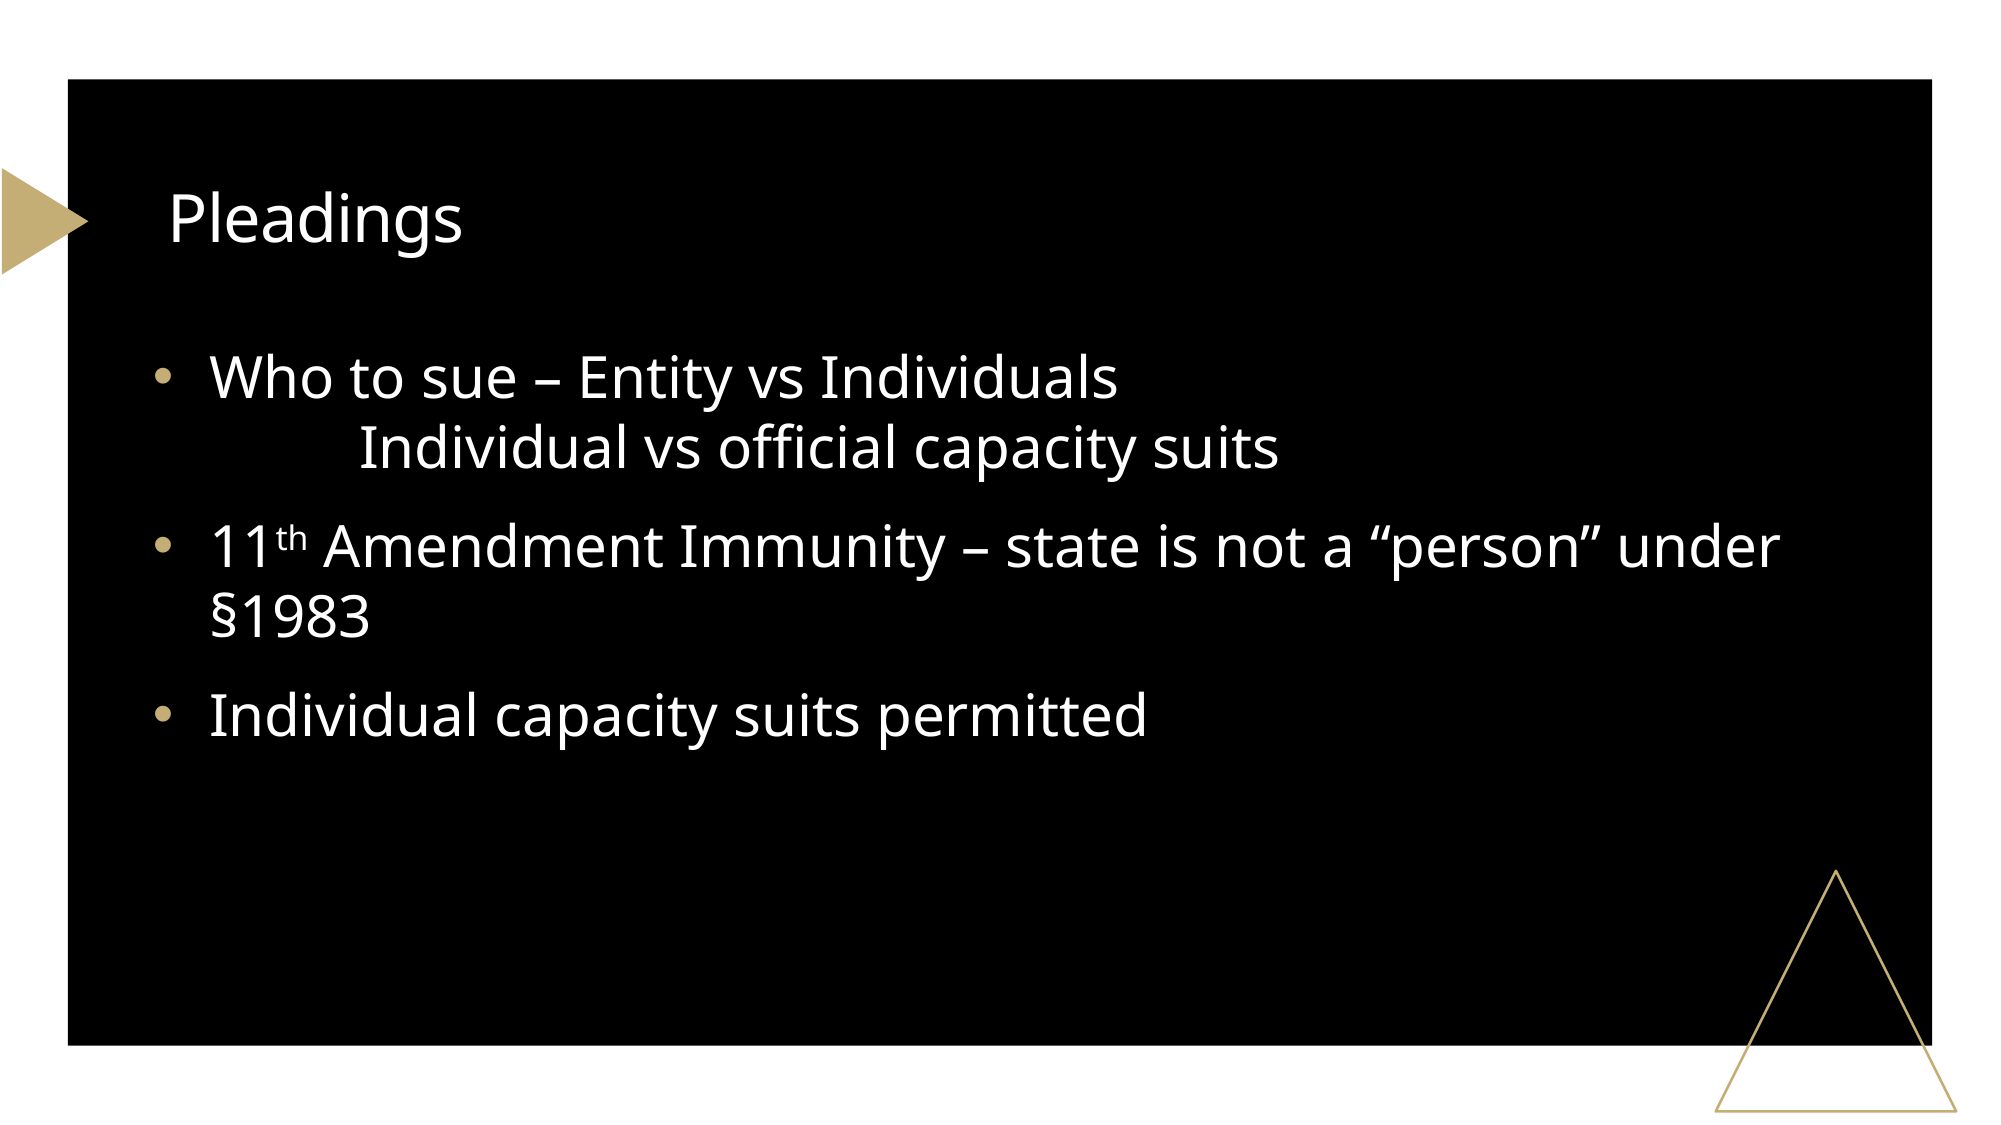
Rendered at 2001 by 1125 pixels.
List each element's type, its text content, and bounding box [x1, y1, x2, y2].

list Who to sue – Entity vs Individuals Individual vs official capacity suits 11th Amendment Immunity – state is not a “person” under §1983 Individual capacity suits permitted [152, 333, 1868, 979]
title Pleadings [152, 146, 1868, 296]
